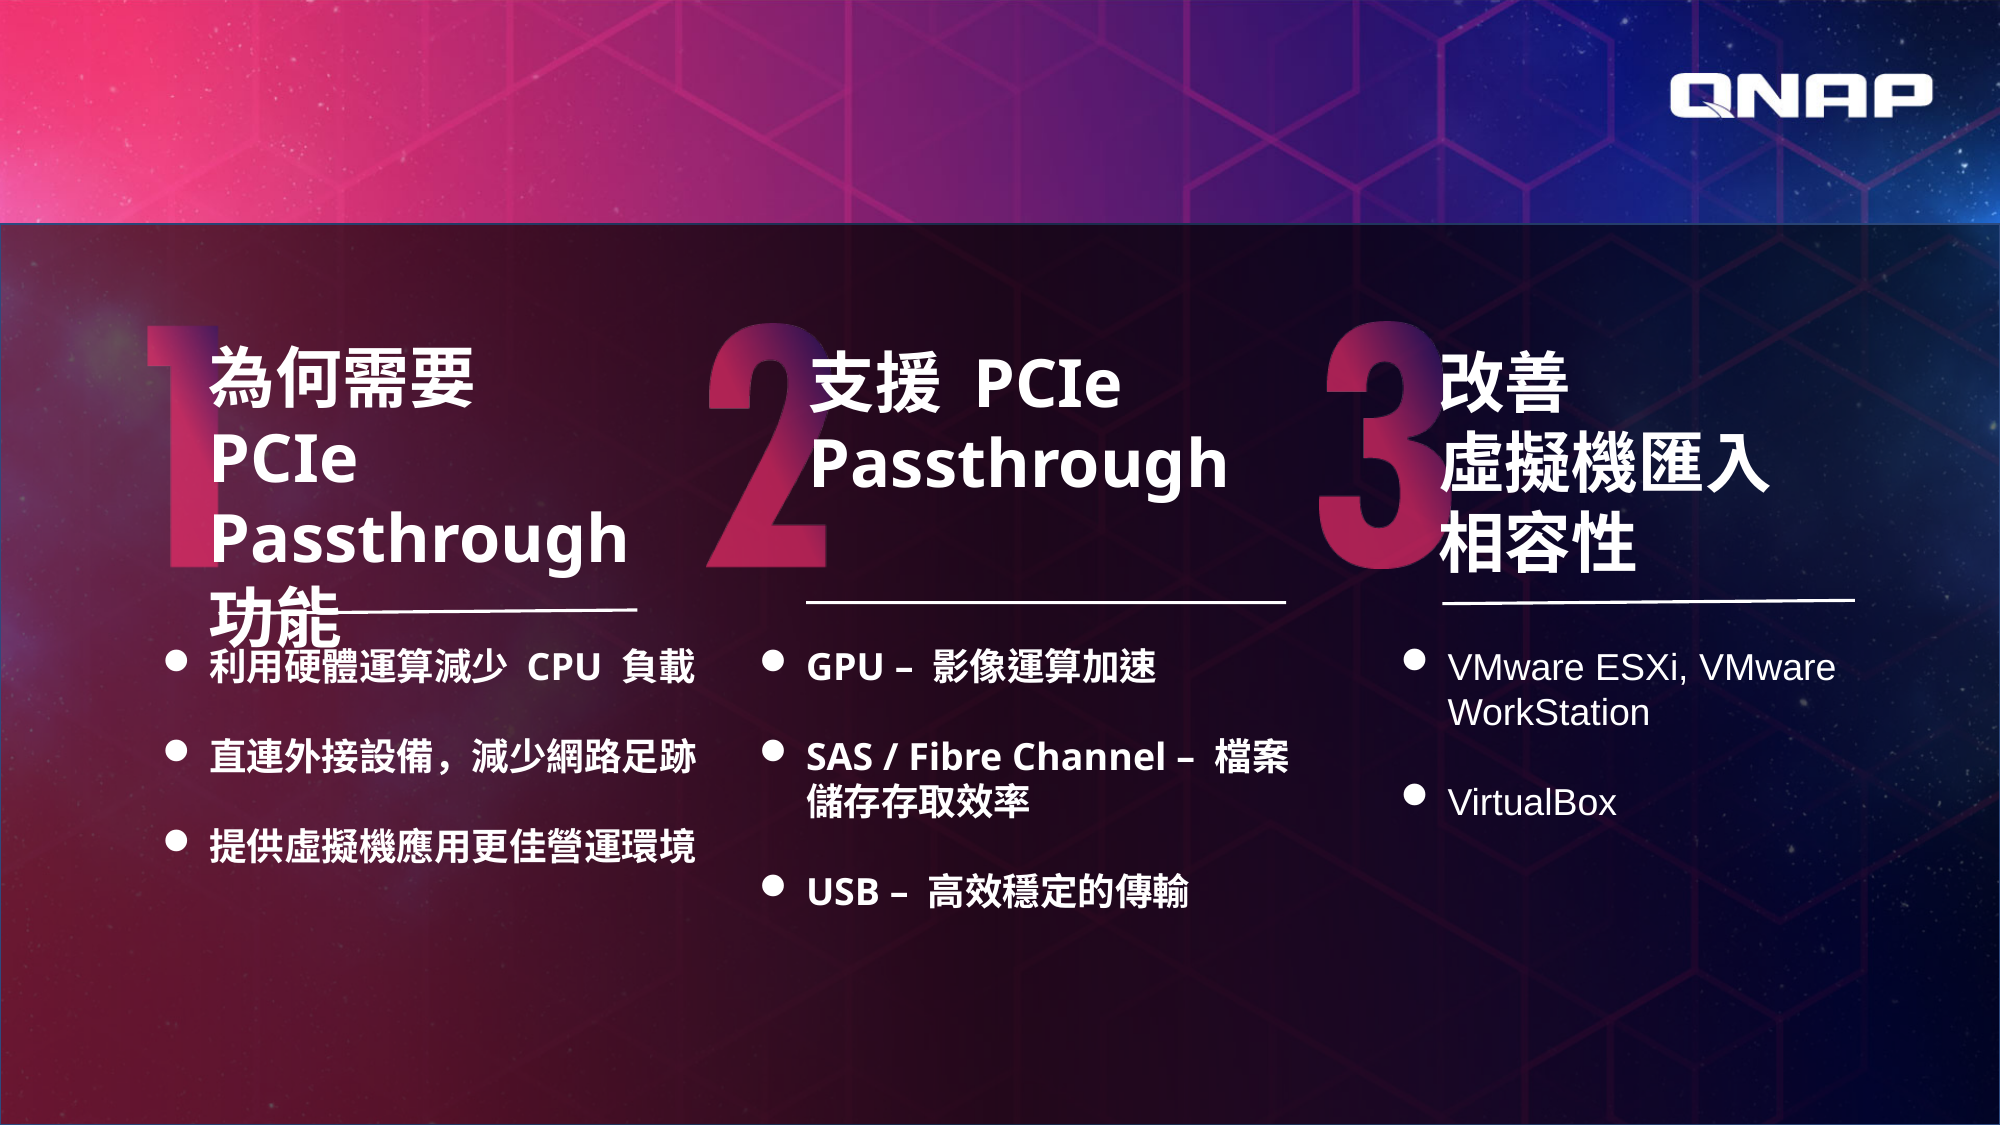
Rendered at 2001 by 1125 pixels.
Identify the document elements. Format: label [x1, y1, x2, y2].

picture [0, 0, 2000, 1125]
text_box [1442, 600, 1855, 604]
text_box [218, 610, 638, 614]
